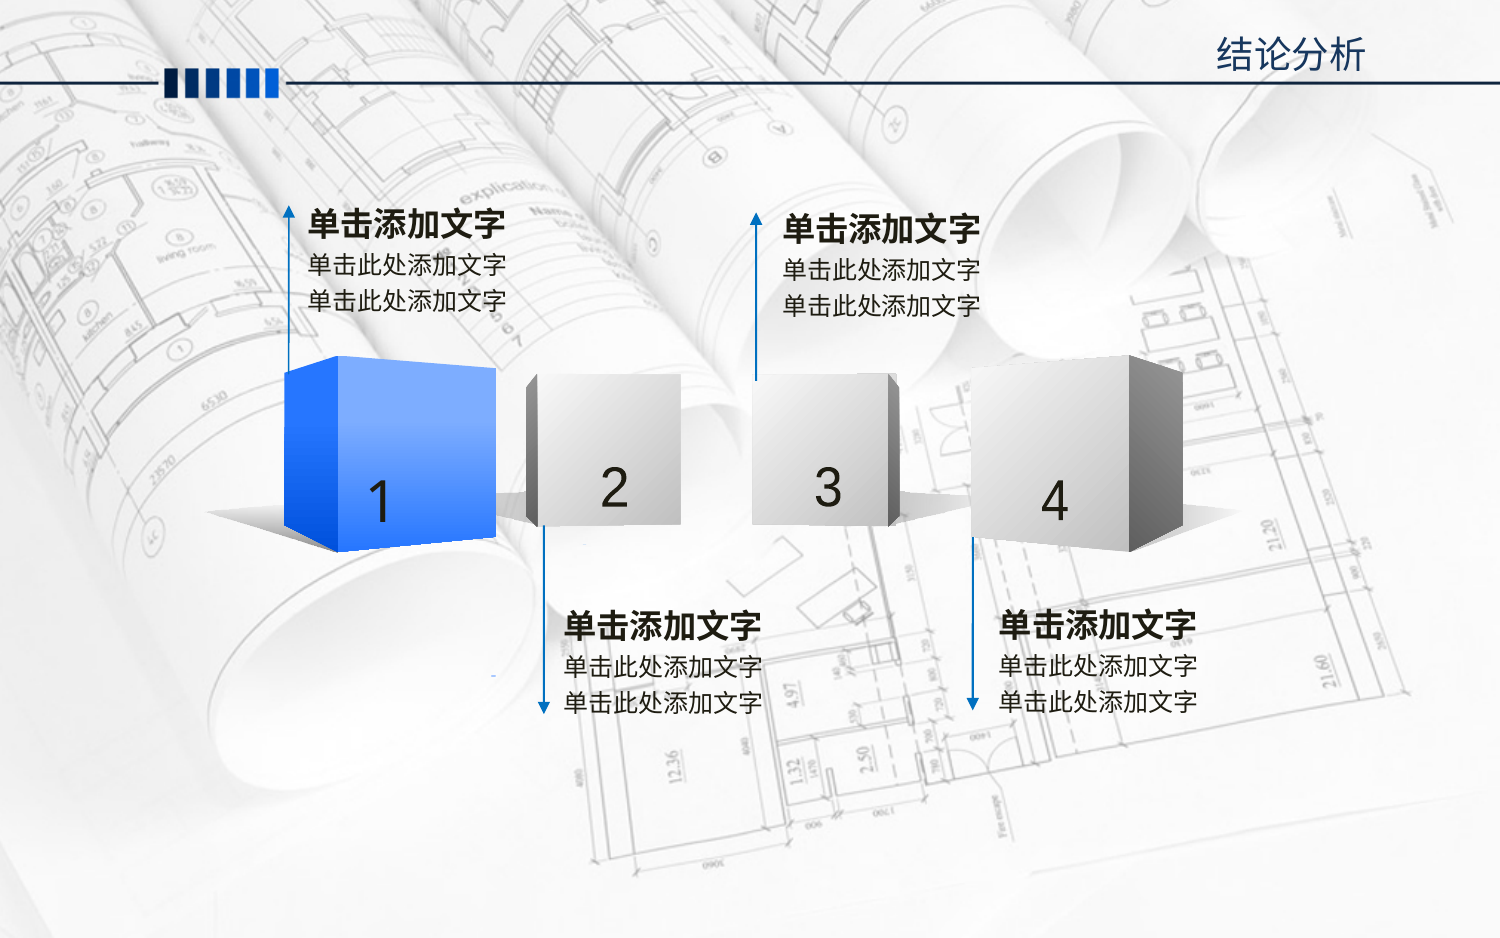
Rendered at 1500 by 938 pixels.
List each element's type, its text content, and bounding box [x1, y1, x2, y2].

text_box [501, 373, 681, 527]
text_box 单击添加文字 单击此处添加文字 单击此处添加文字 [548, 590, 818, 725]
picture [0, 0, 1500, 938]
text_box [749, 212, 763, 372]
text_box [752, 373, 966, 527]
text_box 结论分析 [1120, 23, 1463, 84]
text_box 单击添加文字 单击此处添加文字 单击此处添加文字 [984, 588, 1253, 724]
text_box 单击添加文字 单击此处添加文字 单击此处添加文字 [292, 188, 562, 323]
text_box [537, 535, 551, 715]
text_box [971, 355, 1249, 553]
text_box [198, 355, 496, 553]
text_box [282, 205, 295, 353]
text_box [966, 560, 979, 711]
text_box 单击添加文字 单击此处添加文字 单击此处添加文字 [767, 192, 1037, 328]
